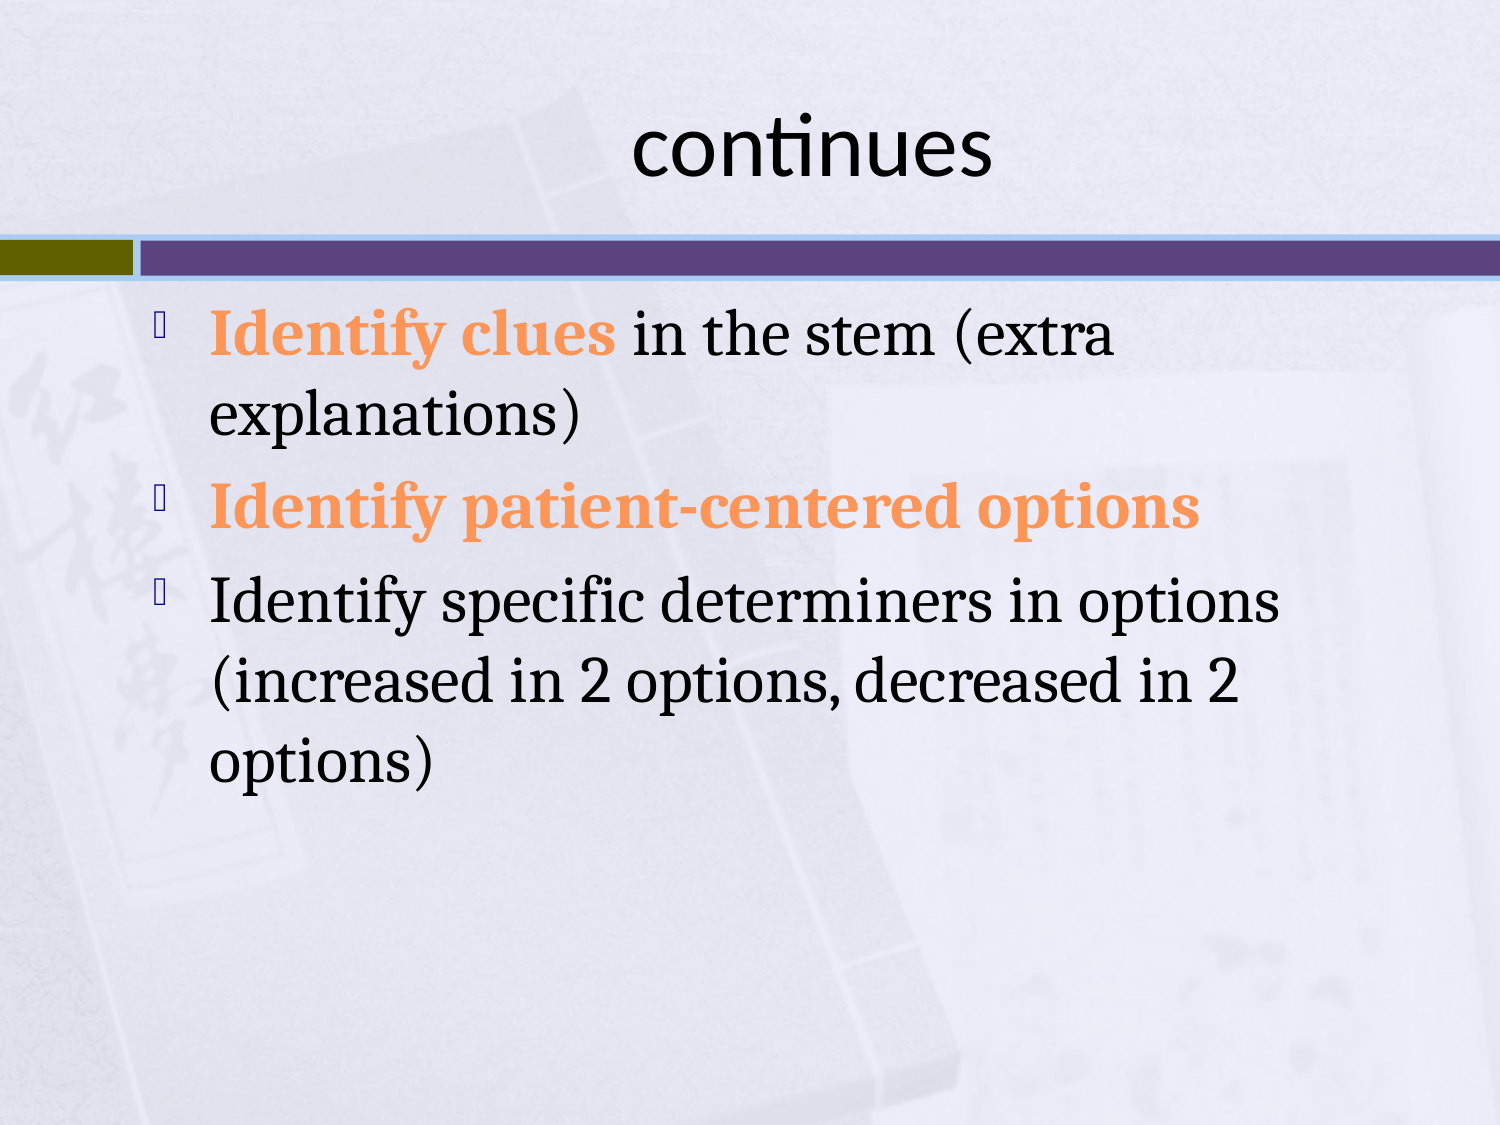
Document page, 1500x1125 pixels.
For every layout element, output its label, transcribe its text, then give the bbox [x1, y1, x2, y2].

title continues [138, 46, 1489, 234]
list Identify clues in the stem (extra explanations) Identify patient-centered options Identify specific determiners in options (increased in 2 options, decreased in 2 options) [138, 281, 1489, 1076]
